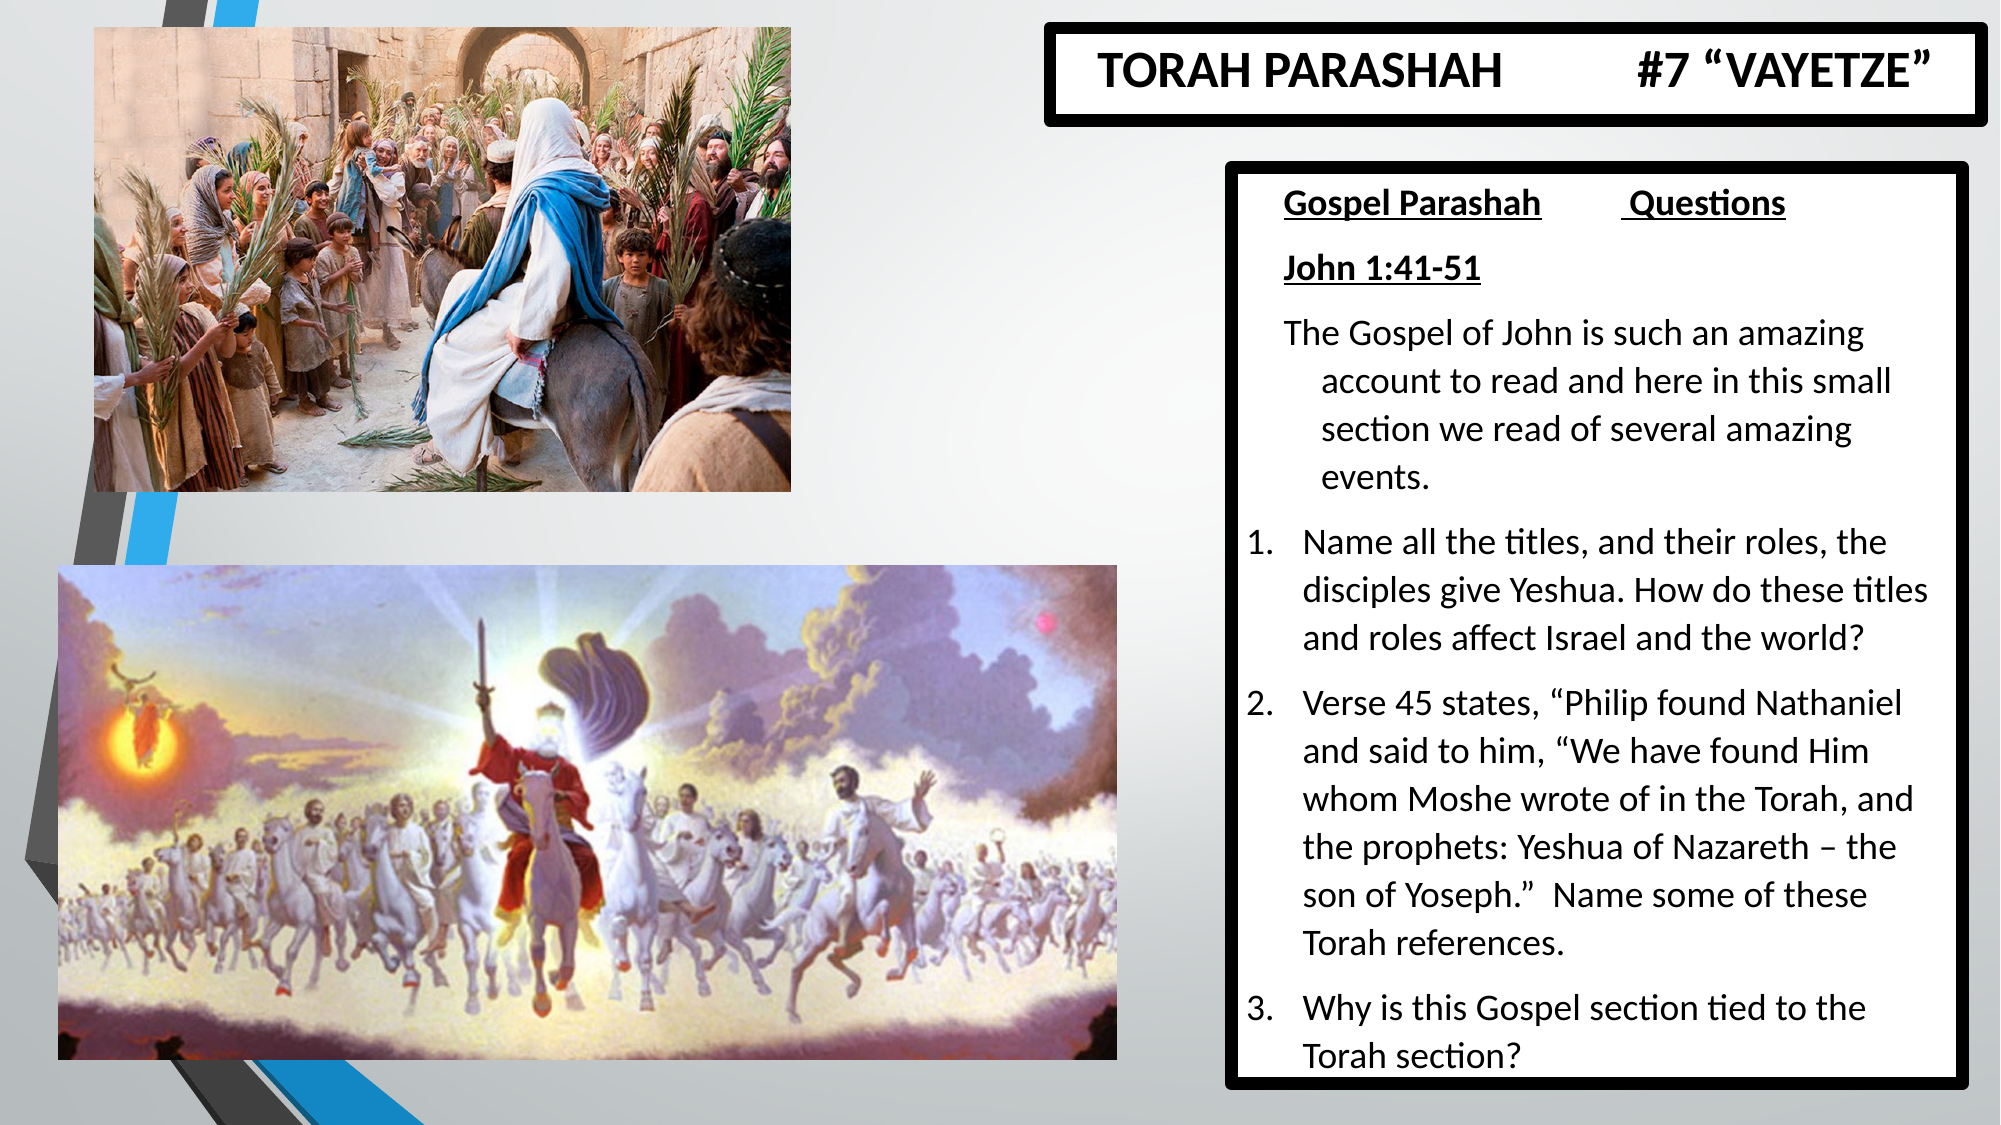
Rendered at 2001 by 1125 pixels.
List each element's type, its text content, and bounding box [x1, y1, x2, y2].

text_box Gospel Parashah Questions John 1:41-51 The Gospel of John is such an amazing account to read and here in this small section we read of several amazing events. Name all the titles, and their roles, the disciples give Yeshua. How do these titles and roles affect Israel and the world? Verse 45 states, “Philip found Nathaniel and said to him, “We have found Him whom Moshe wrote of in the Torah, and the prophets: Yeshua of Nazareth – the son of Yoseph.” Name some of these Torah references. Why is this Gospel section tied to the Torah section? [1230, 166, 1964, 1085]
text_box TORAH PARASHAH #7 “VAYETZE” [1049, 27, 1983, 122]
picture [57, 564, 1117, 1060]
picture [94, 27, 791, 493]
